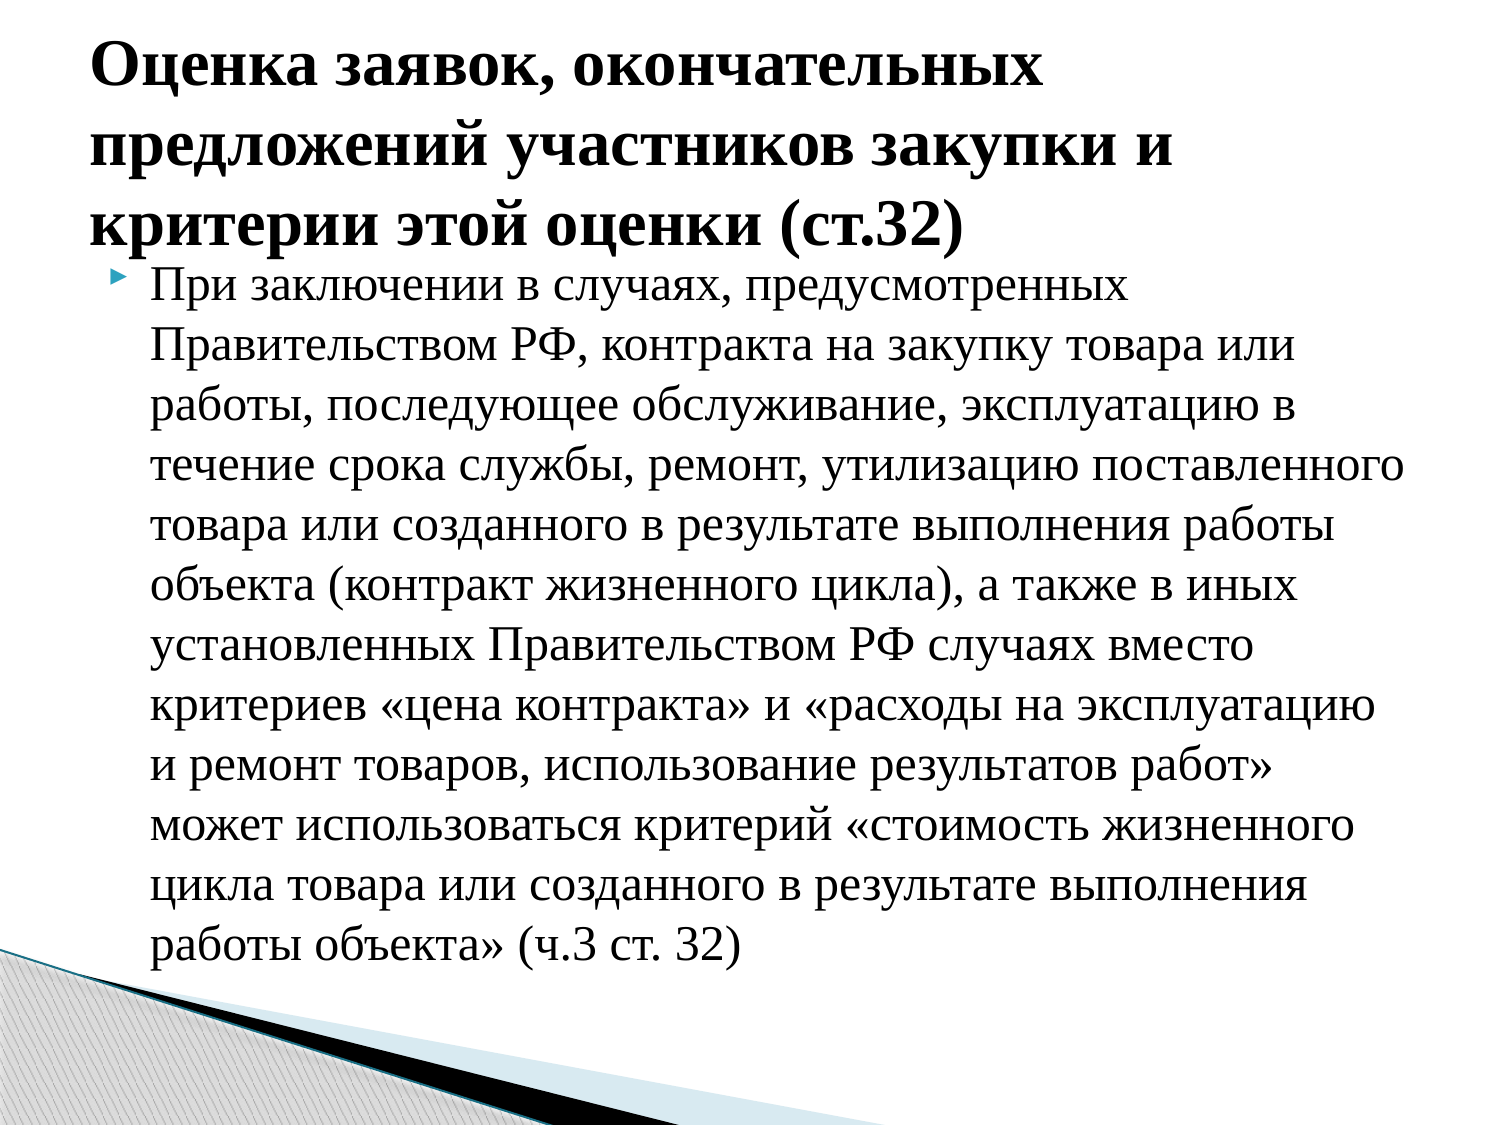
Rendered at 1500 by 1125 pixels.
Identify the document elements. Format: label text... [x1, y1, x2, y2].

title Оценка заявок, окончательных предложений участников закупки и критерии этой оценки (ст.32) [75, 45, 1425, 233]
list При заключении в случаях, предусмотренных Правительством РФ, контракта на закупку товара или работы, последующее обслуживание, эксплуатацию в течение срока службы, ремонт, утилизацию поставленного товара или созданного в результате выполнения работы объекта (контракт жизненного цикла), а также в иных установленных Правительством РФ случаях вместо критериев «цена контракта» и «расходы на эксплуатацию и ремонт товаров, использование результатов работ» может использоваться критерий «стоимость жизненного цикла товара или созданного в результате выполнения работы объекта» (ч.3 ст. 32) [75, 243, 1425, 986]
